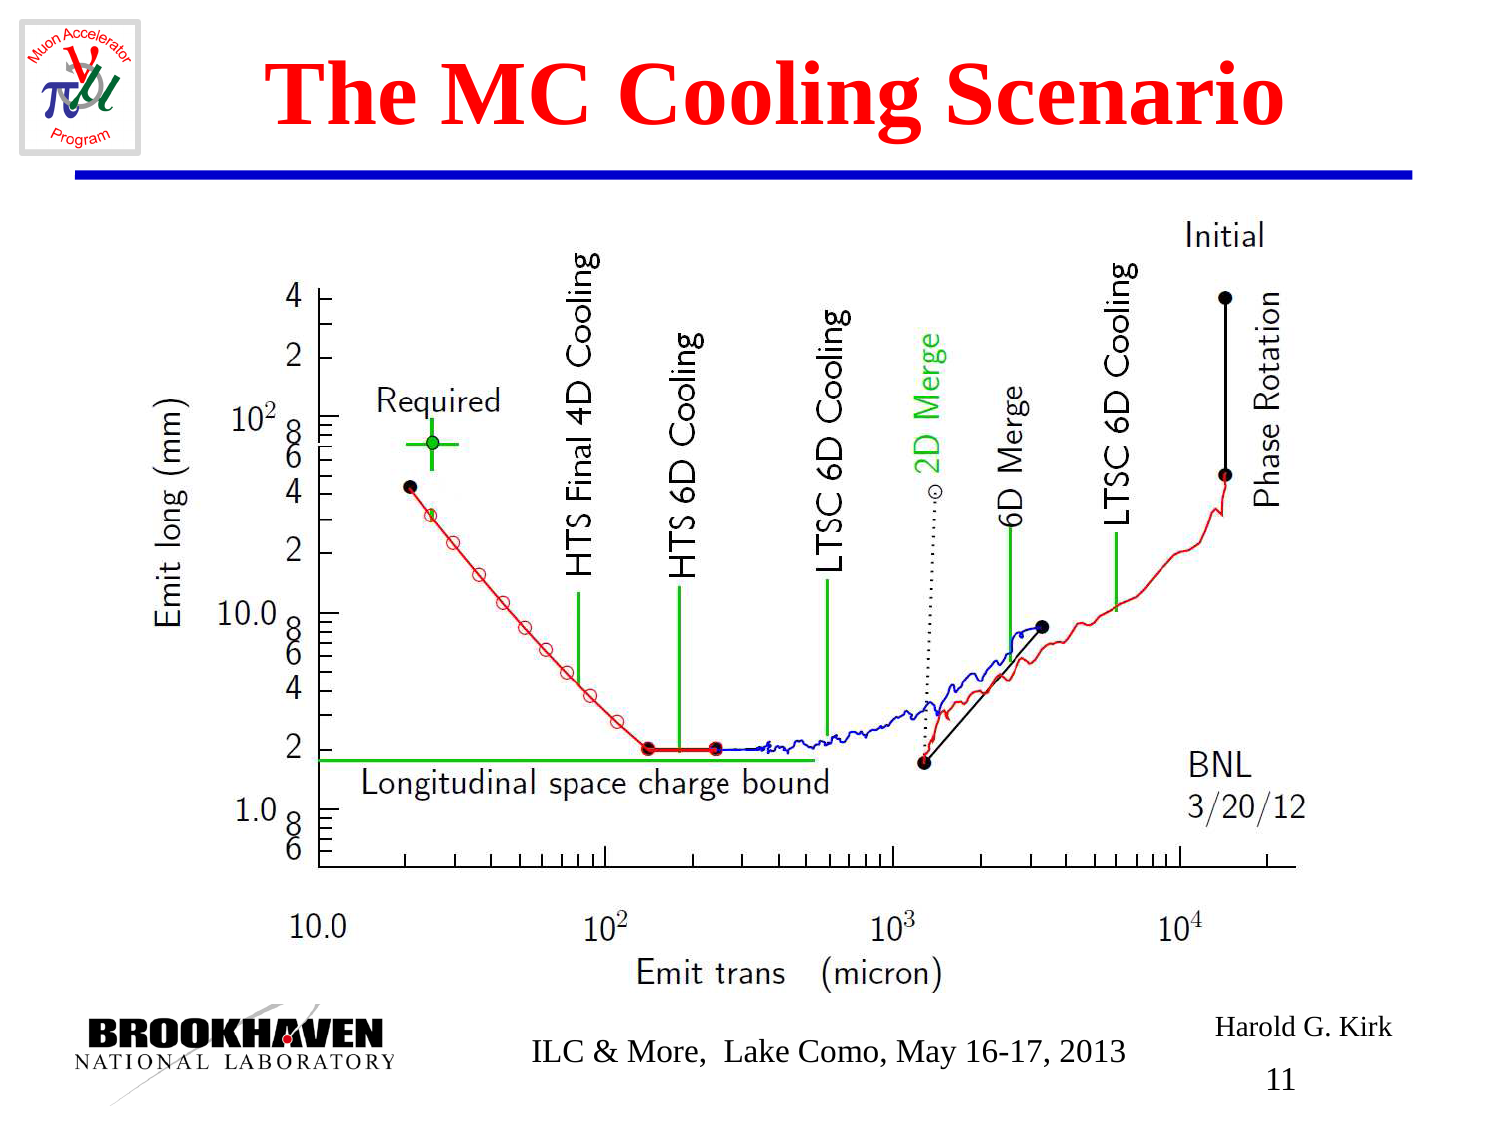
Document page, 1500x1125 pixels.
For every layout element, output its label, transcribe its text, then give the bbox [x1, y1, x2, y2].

picture [25, 25, 135, 150]
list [137, 199, 1308, 1005]
title The MC Cooling Scenario [249, 50, 1413, 150]
